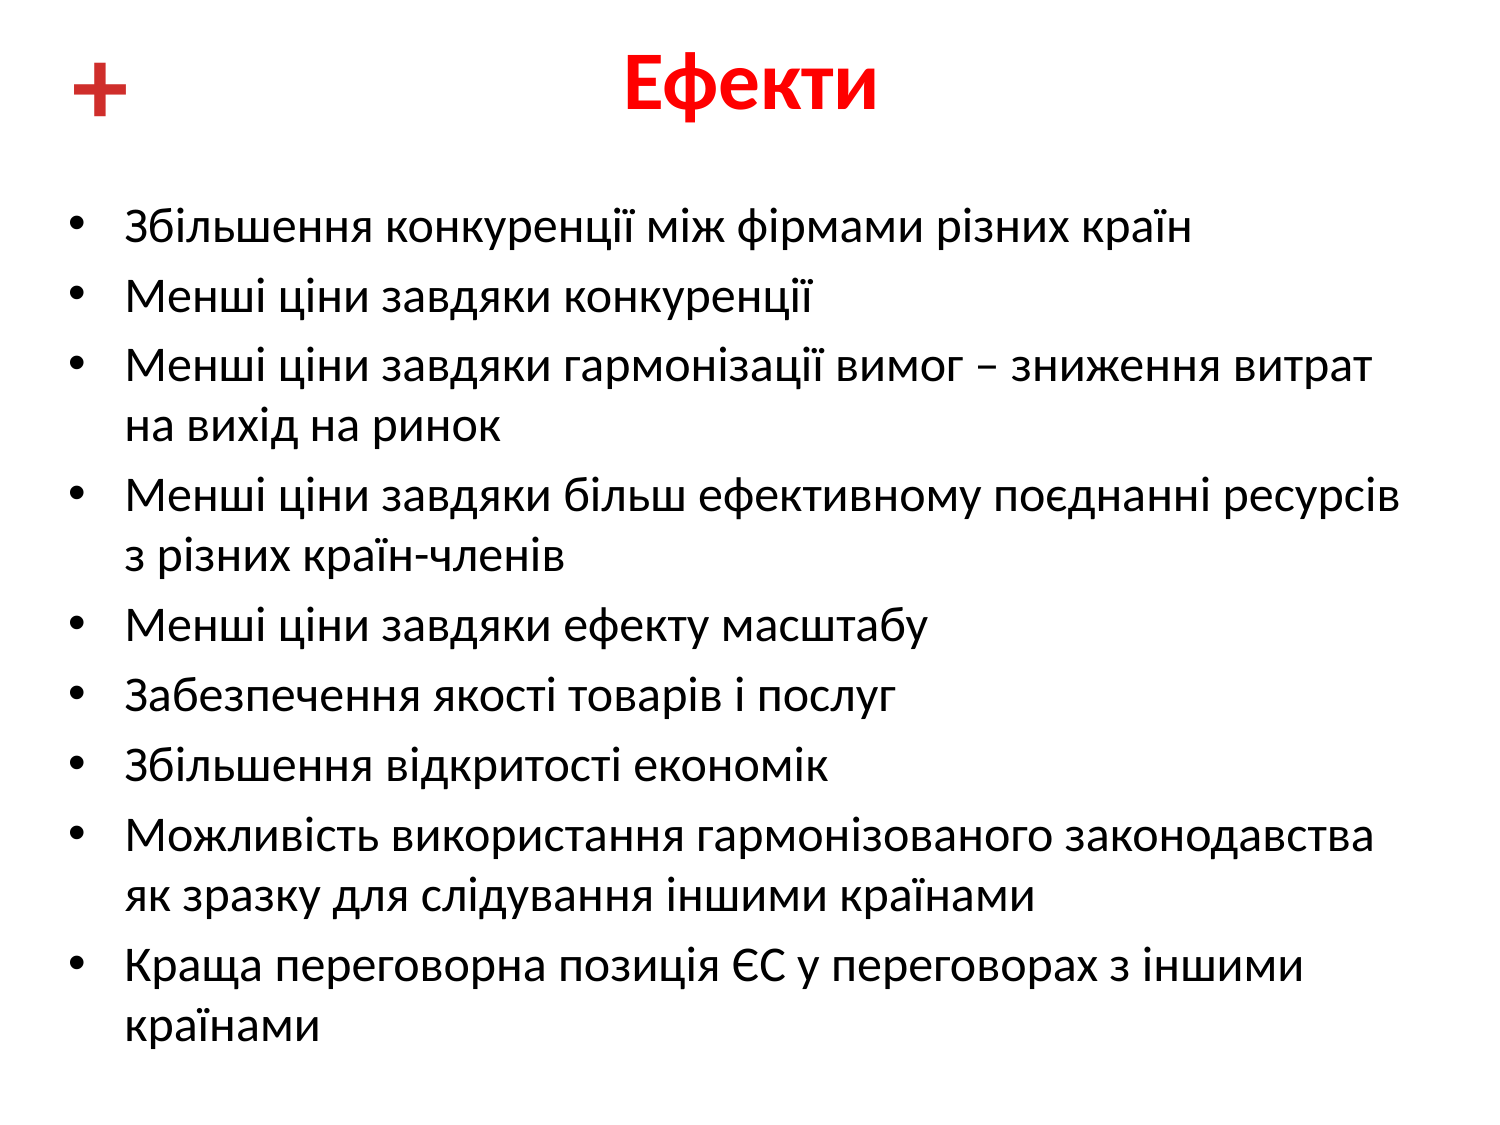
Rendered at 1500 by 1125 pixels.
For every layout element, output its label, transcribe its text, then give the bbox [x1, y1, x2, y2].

title Ефекти [76, 2, 1427, 149]
list Збільшення конкуренції між фірмами різних країн Менші ціни завдяки конкуренції Менші ціни завдяки гармонізації вимог – зниження витрат на вихід на ринок Менші ціни завдяки більш ефективному поєднанні ресурсів з різних країн-членів Менші ціни завдяки ефекту масштабу Забезпечення якості товарів і послуг Збільшення відкритості економік Можливість використання гармонізованого законодавства як зразку для слідування іншими країнами Краща переговорна позиція ЄС у переговорах з іншими країнами [53, 184, 1447, 1094]
text_box + [29, 5, 172, 156]
